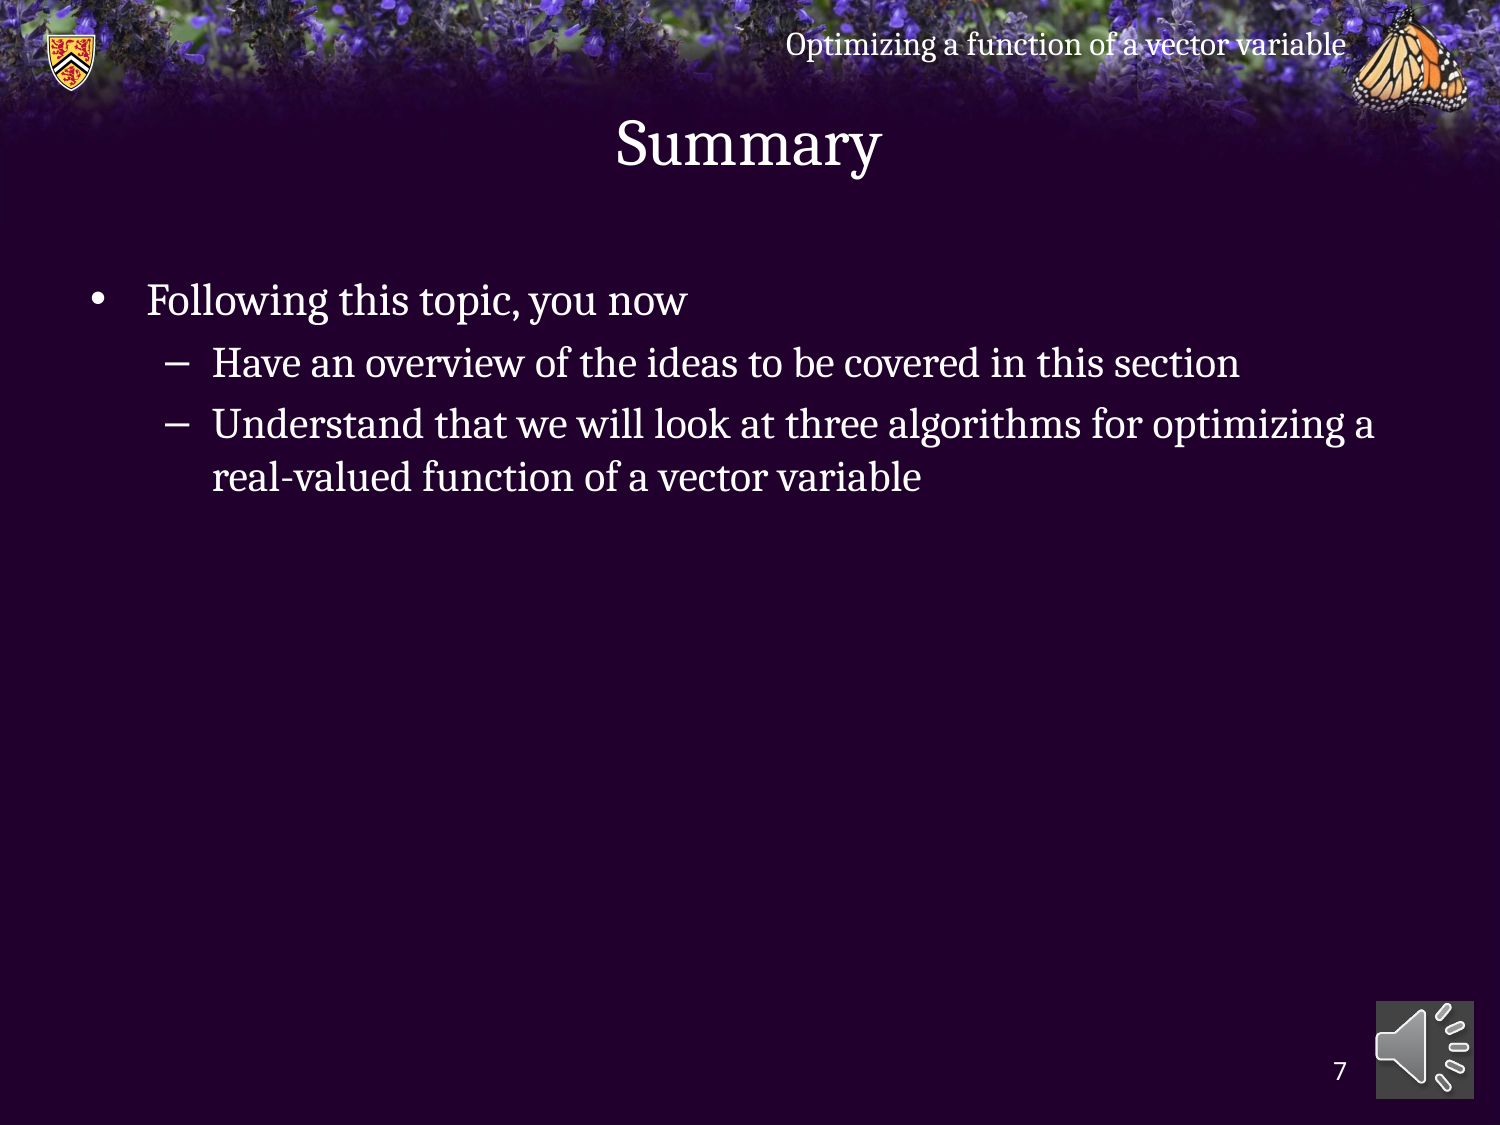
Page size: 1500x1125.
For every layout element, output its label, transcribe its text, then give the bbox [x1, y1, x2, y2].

list Following this topic, you now Have an overview of the ideas to be covered in this section Understand that we will look at three algorithms for optimizing a real-valued function of a vector variable [75, 262, 1459, 1005]
slide_number 7 [1187, 1042, 1363, 1103]
title Summary [75, 45, 1425, 233]
footer Optimizing a function of a vector variable [320, 12, 1363, 73]
picture [0, 0, 1500, 1125]
